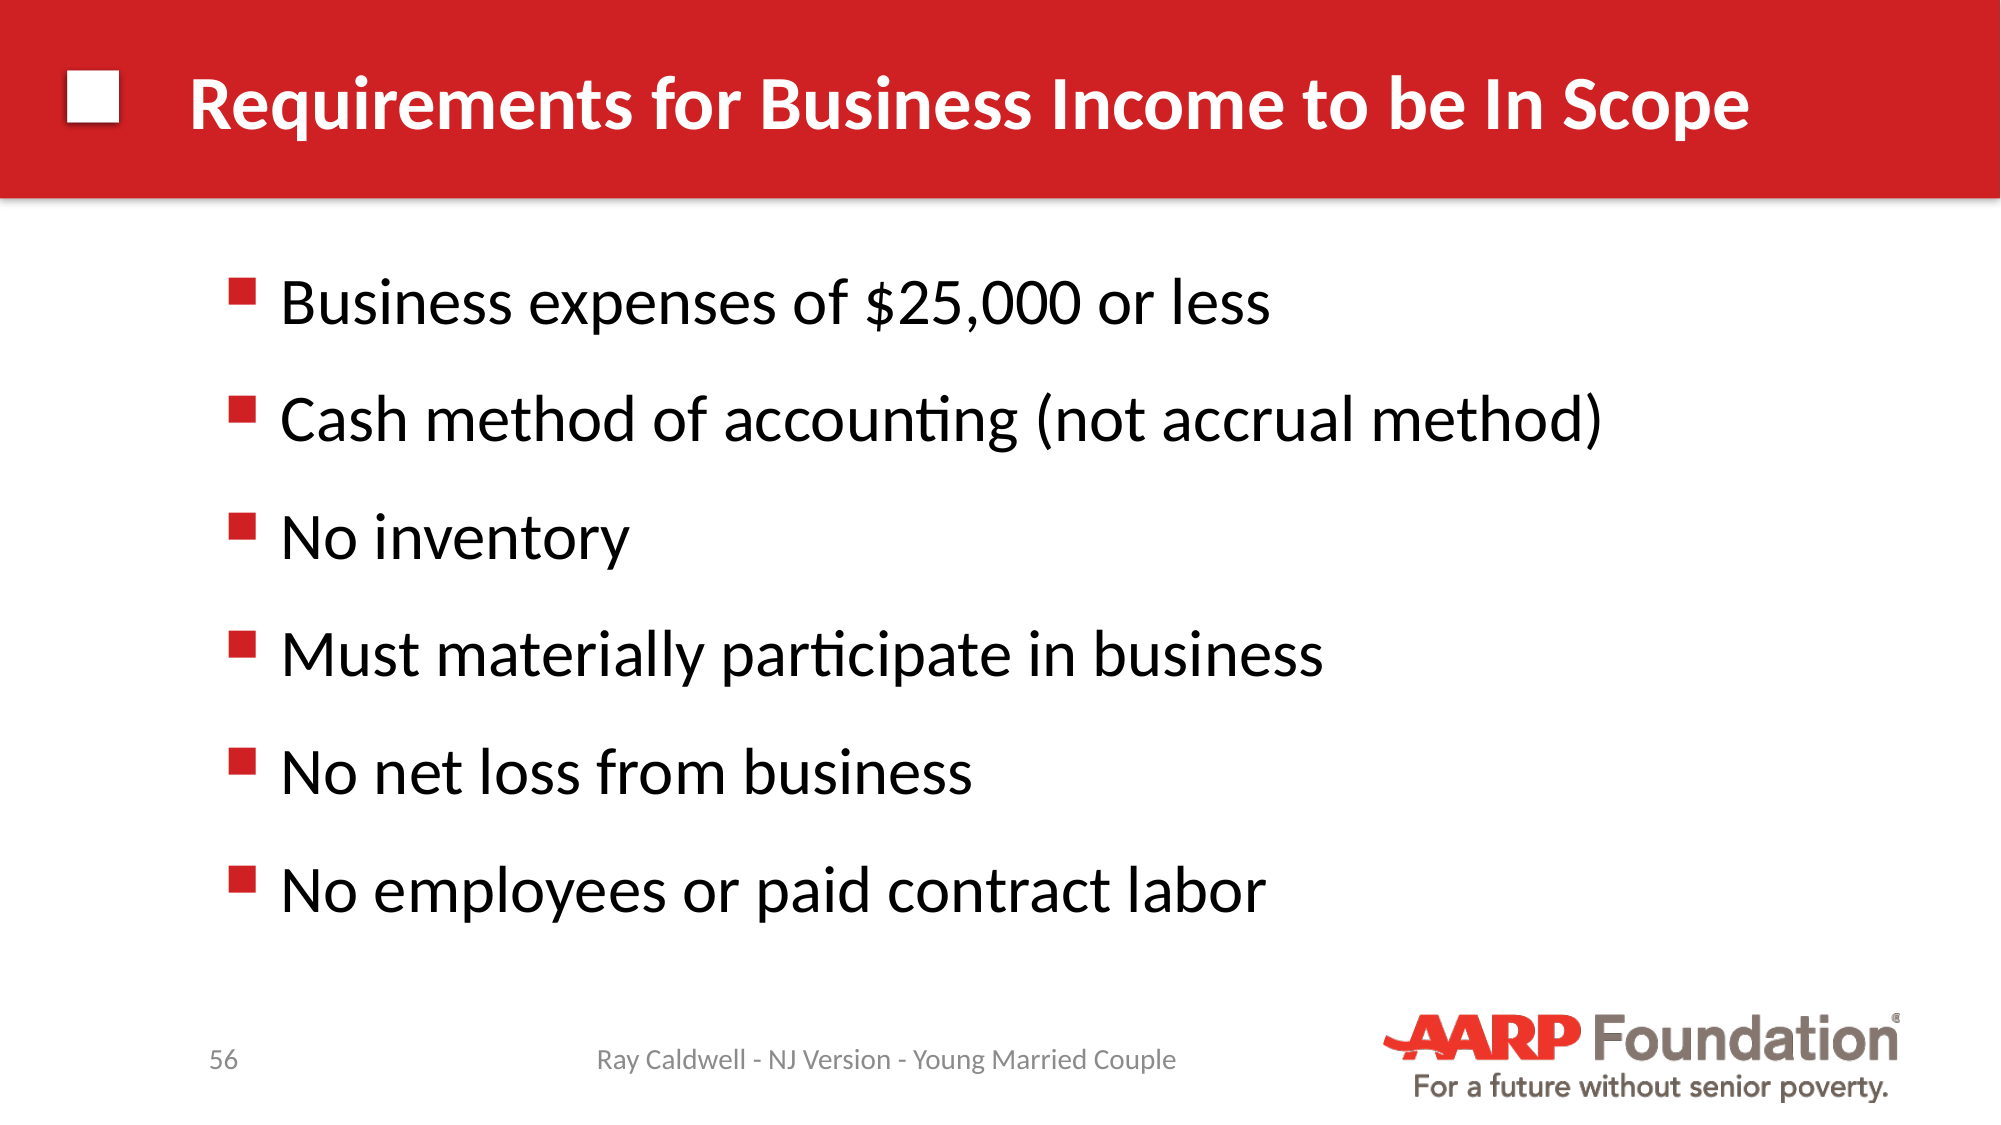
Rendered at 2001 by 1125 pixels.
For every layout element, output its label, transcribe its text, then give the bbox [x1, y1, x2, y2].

footer Ray Caldwell - NJ Version - Young Married Couple [570, 1027, 1204, 1088]
title Requirements for Business Income to be In Scope [174, 4, 1775, 193]
slide_number 56 [99, 1027, 254, 1088]
list Business expenses of $25,000 or less Cash method of accounting (not accrual method) No inventory Must materially participate in business No net loss from business No employees or paid contract labor [209, 249, 1810, 949]
